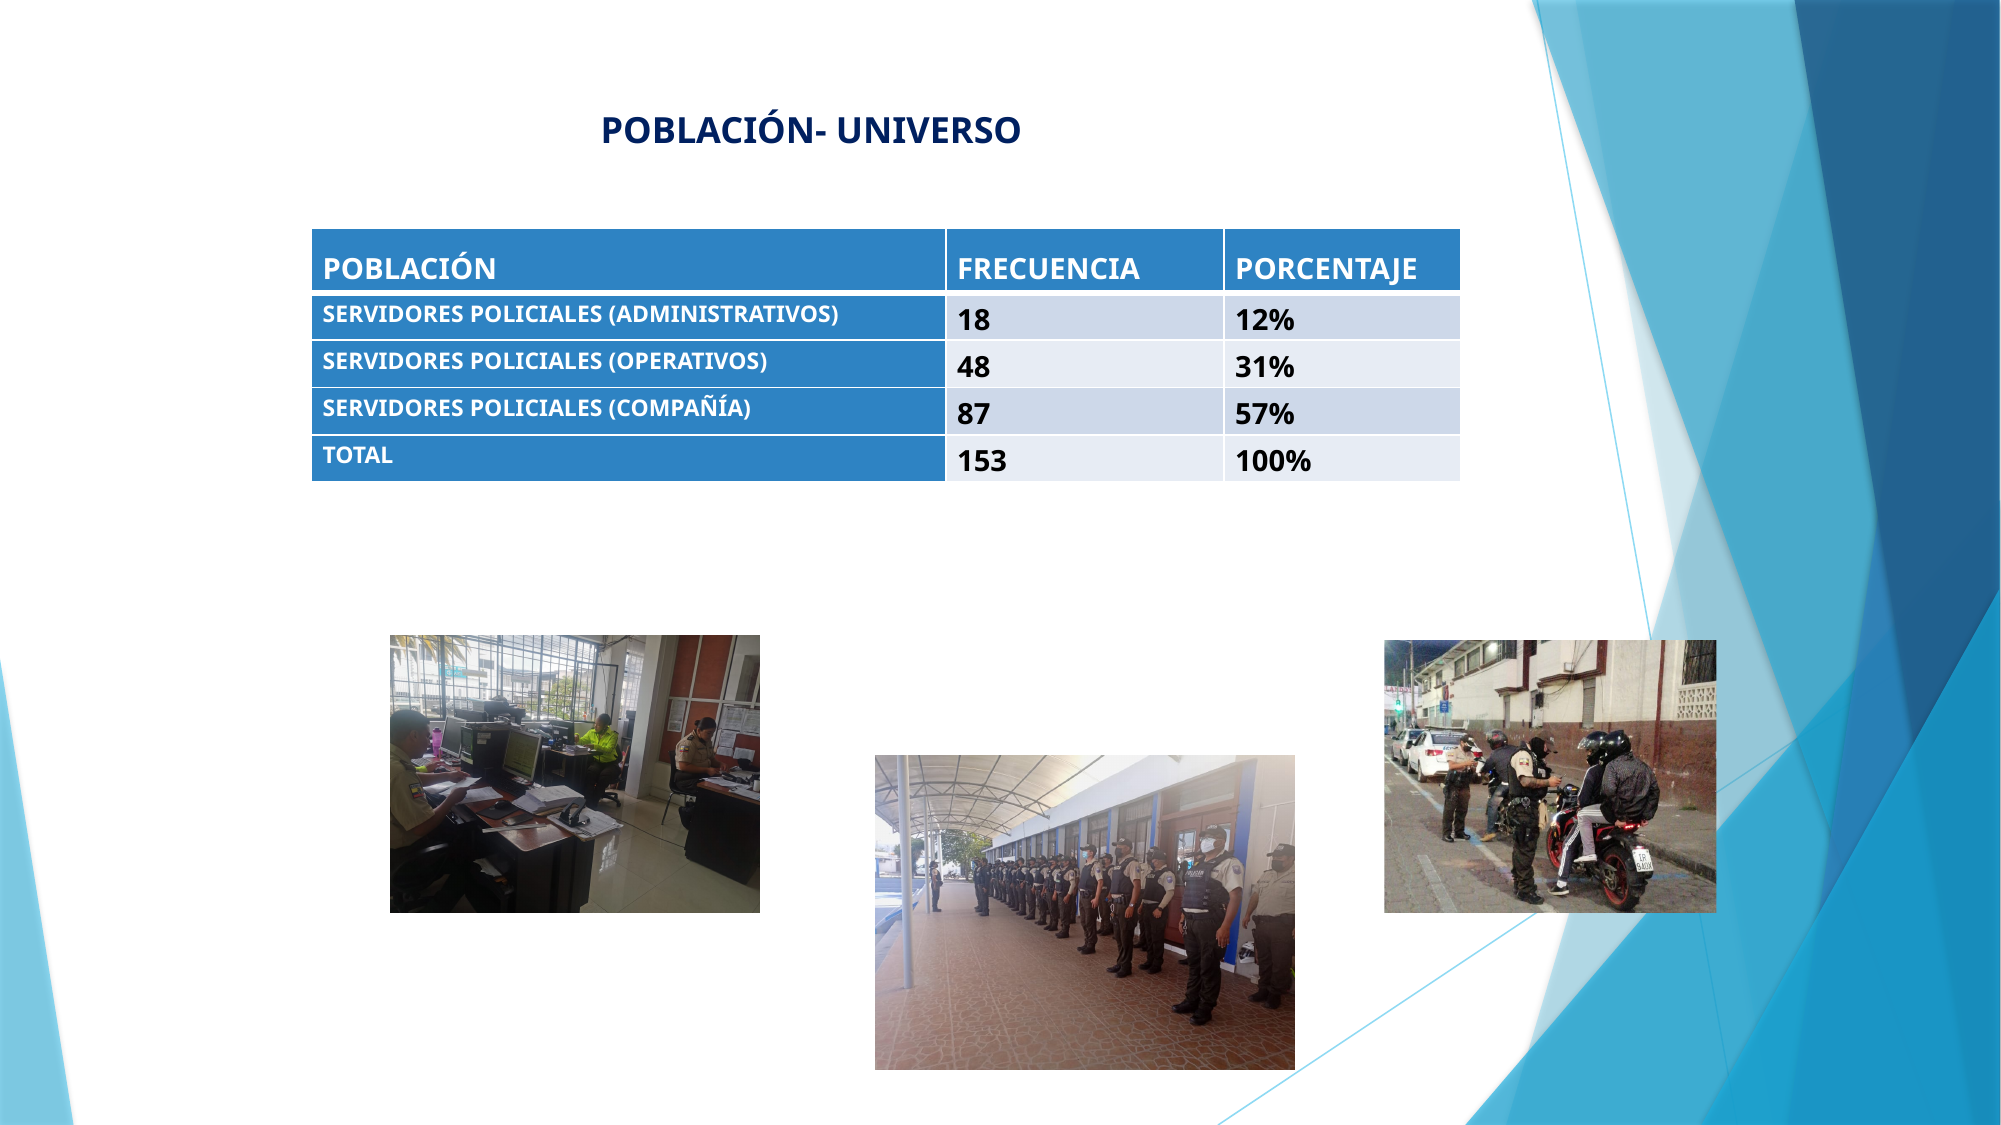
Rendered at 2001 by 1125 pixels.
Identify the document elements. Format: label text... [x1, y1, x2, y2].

table_header POBLACIÓN [312, 229, 945, 290]
table_cell 87 [947, 388, 1223, 434]
table_header FRECUENCIA [947, 229, 1223, 290]
table_cell 100% [1225, 436, 1460, 481]
table_cell 31% [1225, 341, 1460, 387]
table_cell SERVIDORES POLICIALES (COMPAÑÍA) [312, 388, 945, 434]
table_cell 153 [947, 436, 1223, 481]
title POBLACIÓN- UNIVERSO [111, 99, 1522, 202]
table_cell 48 [947, 341, 1223, 387]
picture [390, 635, 761, 914]
picture [875, 755, 1295, 1071]
table_header PORCENTAJE [1225, 229, 1460, 290]
table_cell 57% [1225, 388, 1460, 434]
table_cell SERVIDORES POLICIALES (OPERATIVOS) [312, 341, 945, 387]
picture [1383, 640, 1717, 914]
table_cell 18 [947, 296, 1223, 339]
table_cell SERVIDORES POLICIALES (ADMINISTRATIVOS) [312, 296, 945, 339]
table_cell TOTAL [312, 436, 945, 481]
table_cell 12% [1225, 296, 1460, 339]
